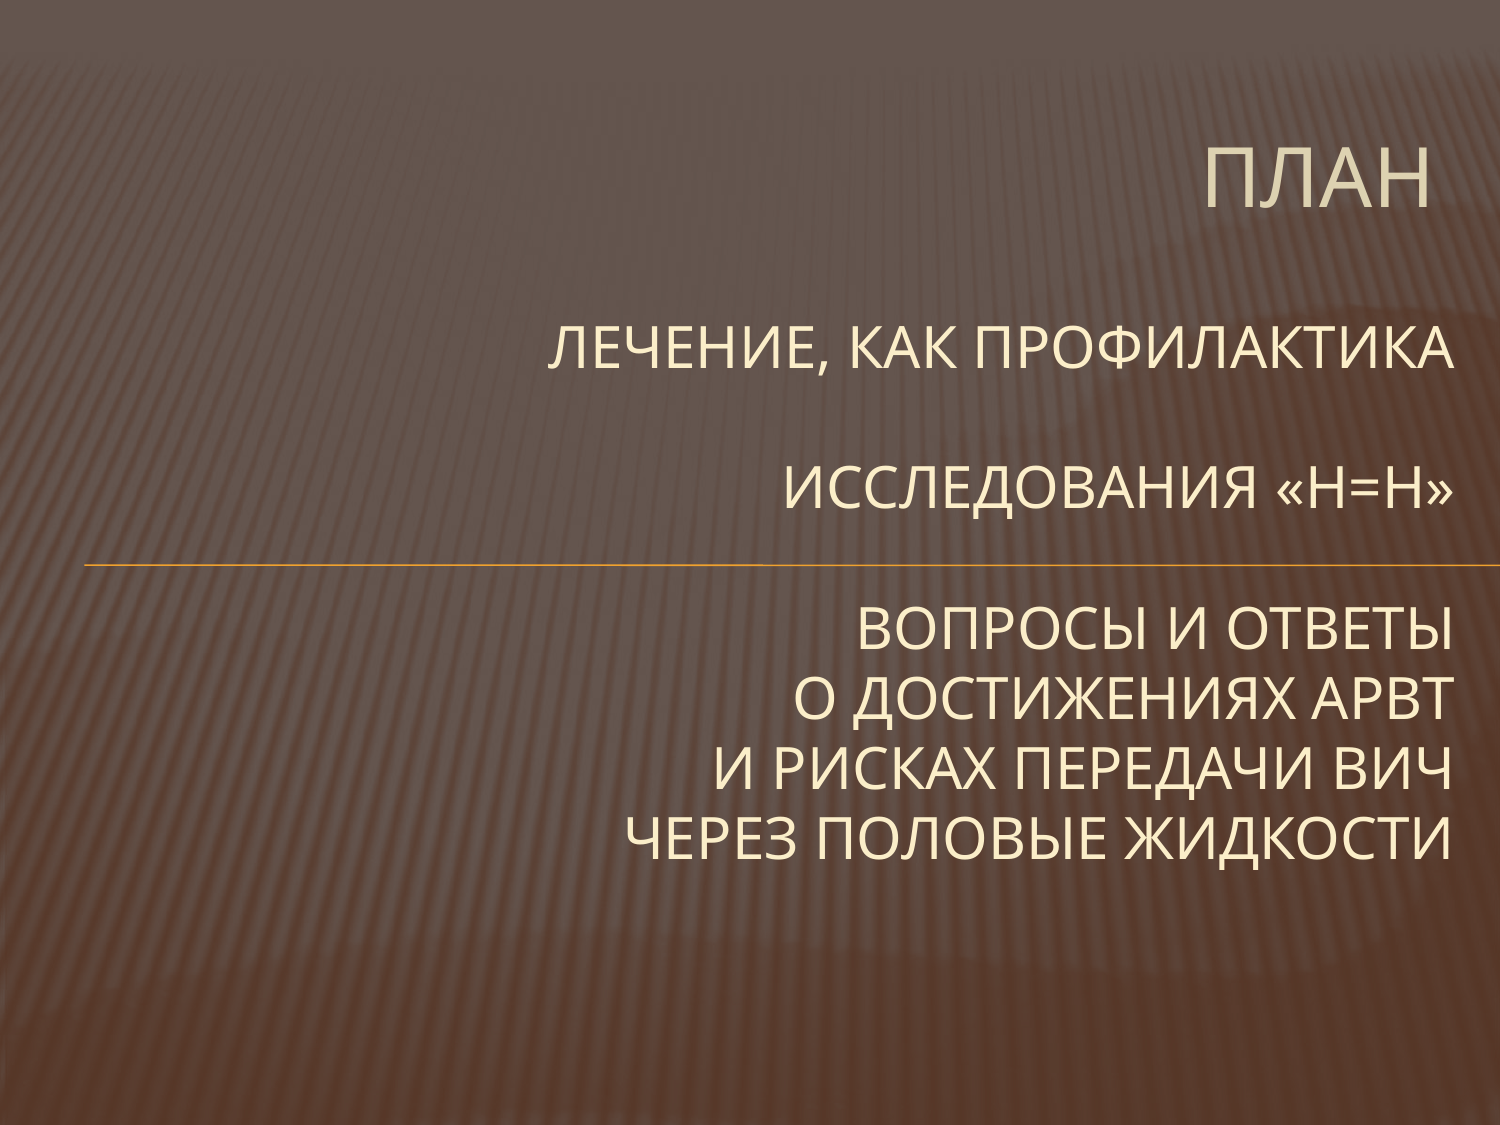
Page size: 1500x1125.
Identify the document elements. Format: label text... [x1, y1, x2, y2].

title Лечение, как профилактика исследования «н=н» вопросы и ответы о достижениях арвт и рисках передачи ВИЧ через половые жидкости [29, 302, 1471, 1024]
list ПЛАН [62, 30, 1450, 232]
